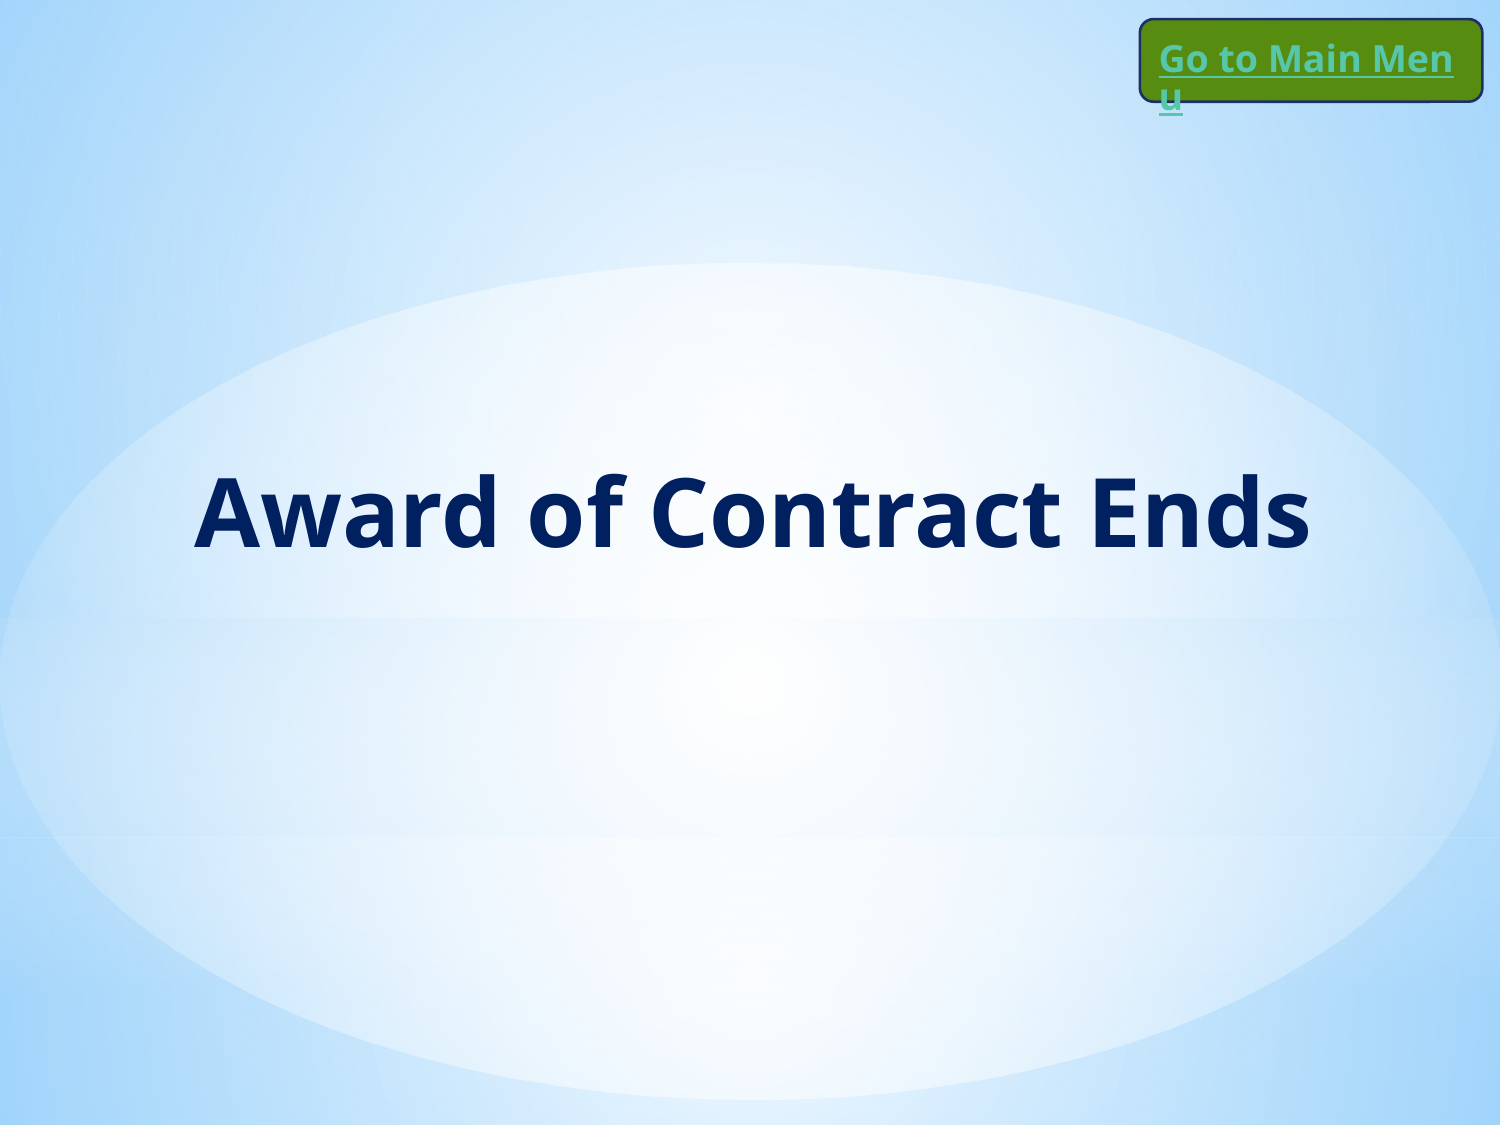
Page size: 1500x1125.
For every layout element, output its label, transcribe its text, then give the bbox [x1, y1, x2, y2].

text_box Go to Main Menu [1138, 17, 1484, 104]
title Award of Contract Ends [3, 444, 1500, 632]
